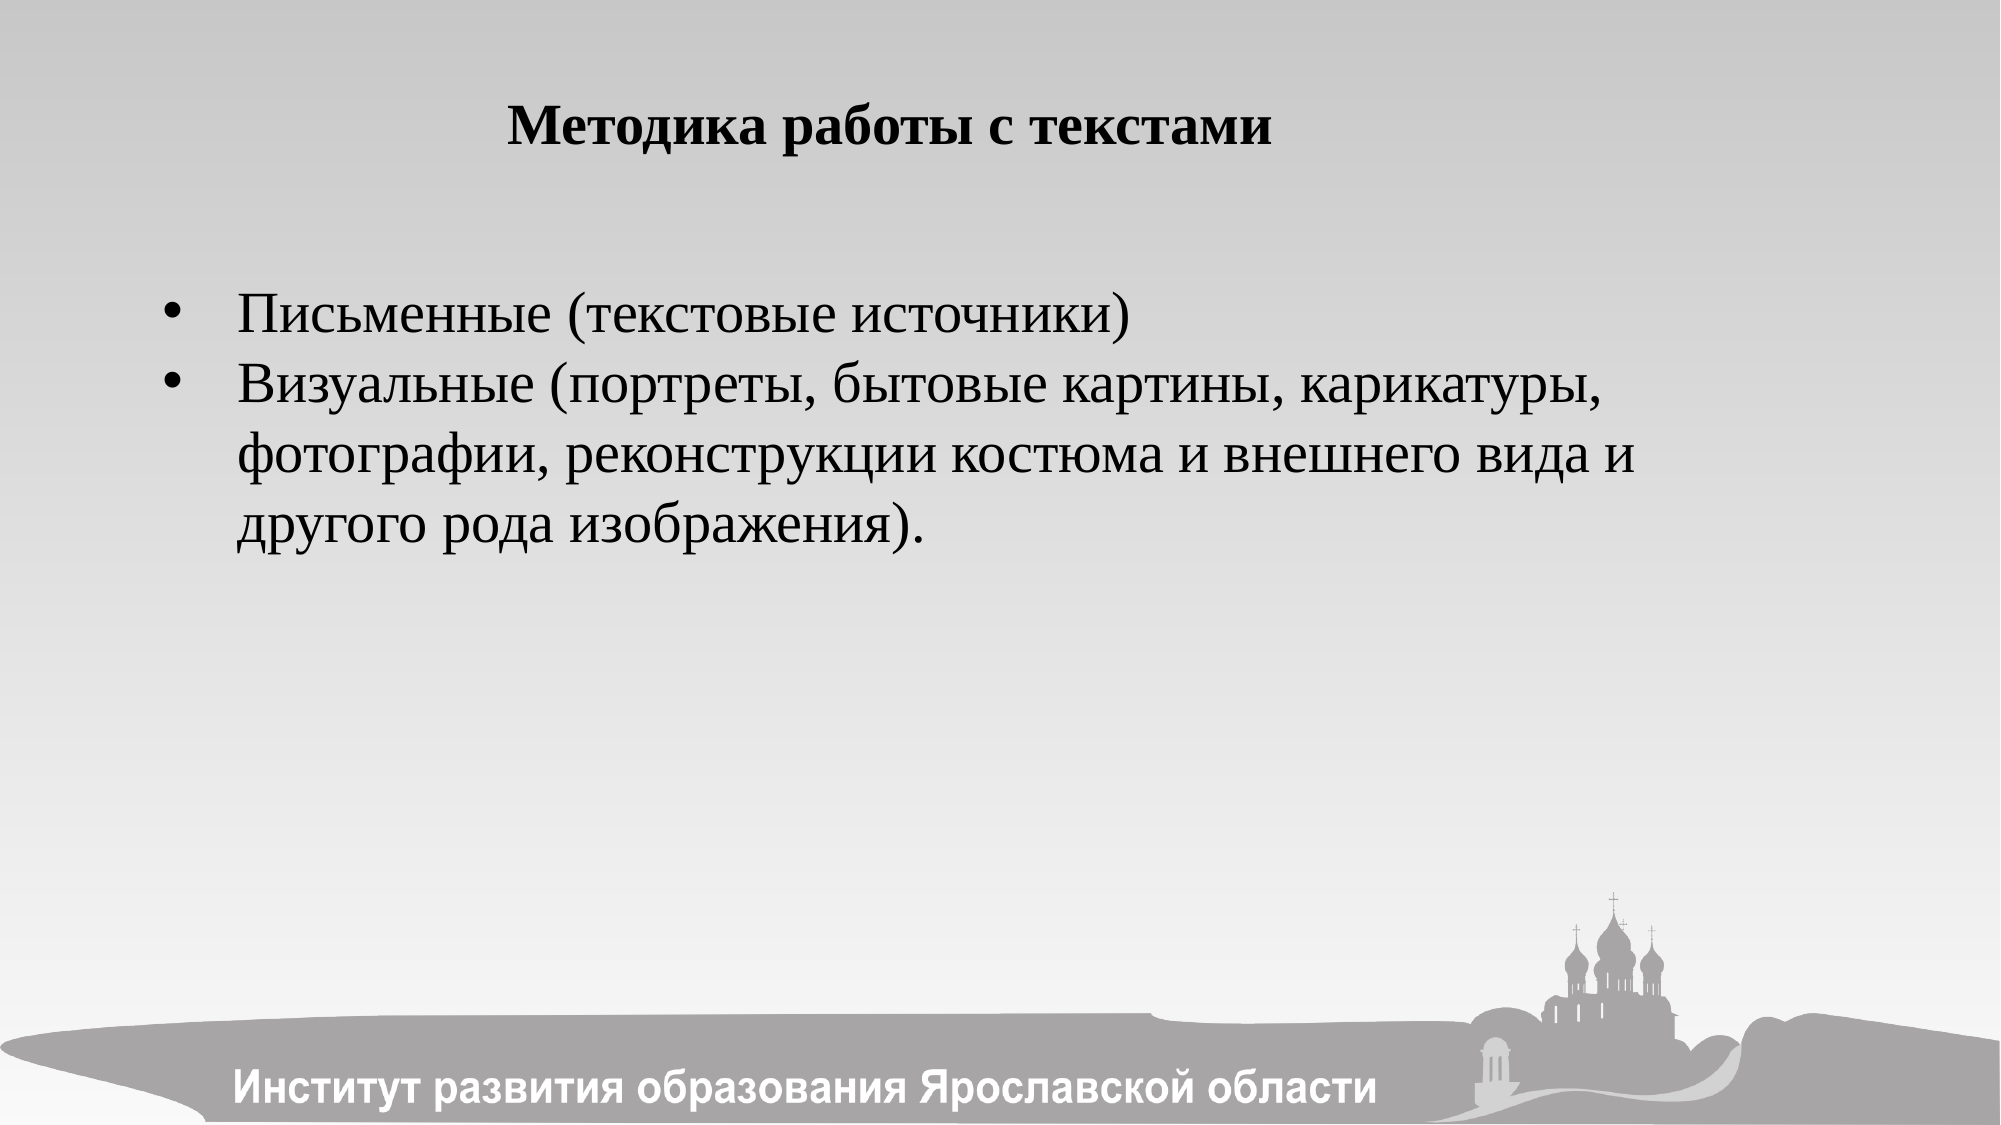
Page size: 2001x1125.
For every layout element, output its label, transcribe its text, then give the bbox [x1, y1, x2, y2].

picture [0, 892, 2000, 1125]
text_box Письменные (текстовые источники) Визуальные (портреты, бытовые картины, карикатуры, фотографии, реконструкции костюма и внешнего вида и другого рода изображения). [147, 267, 1821, 562]
text_box Методика работы с текстами [140, 86, 1641, 204]
